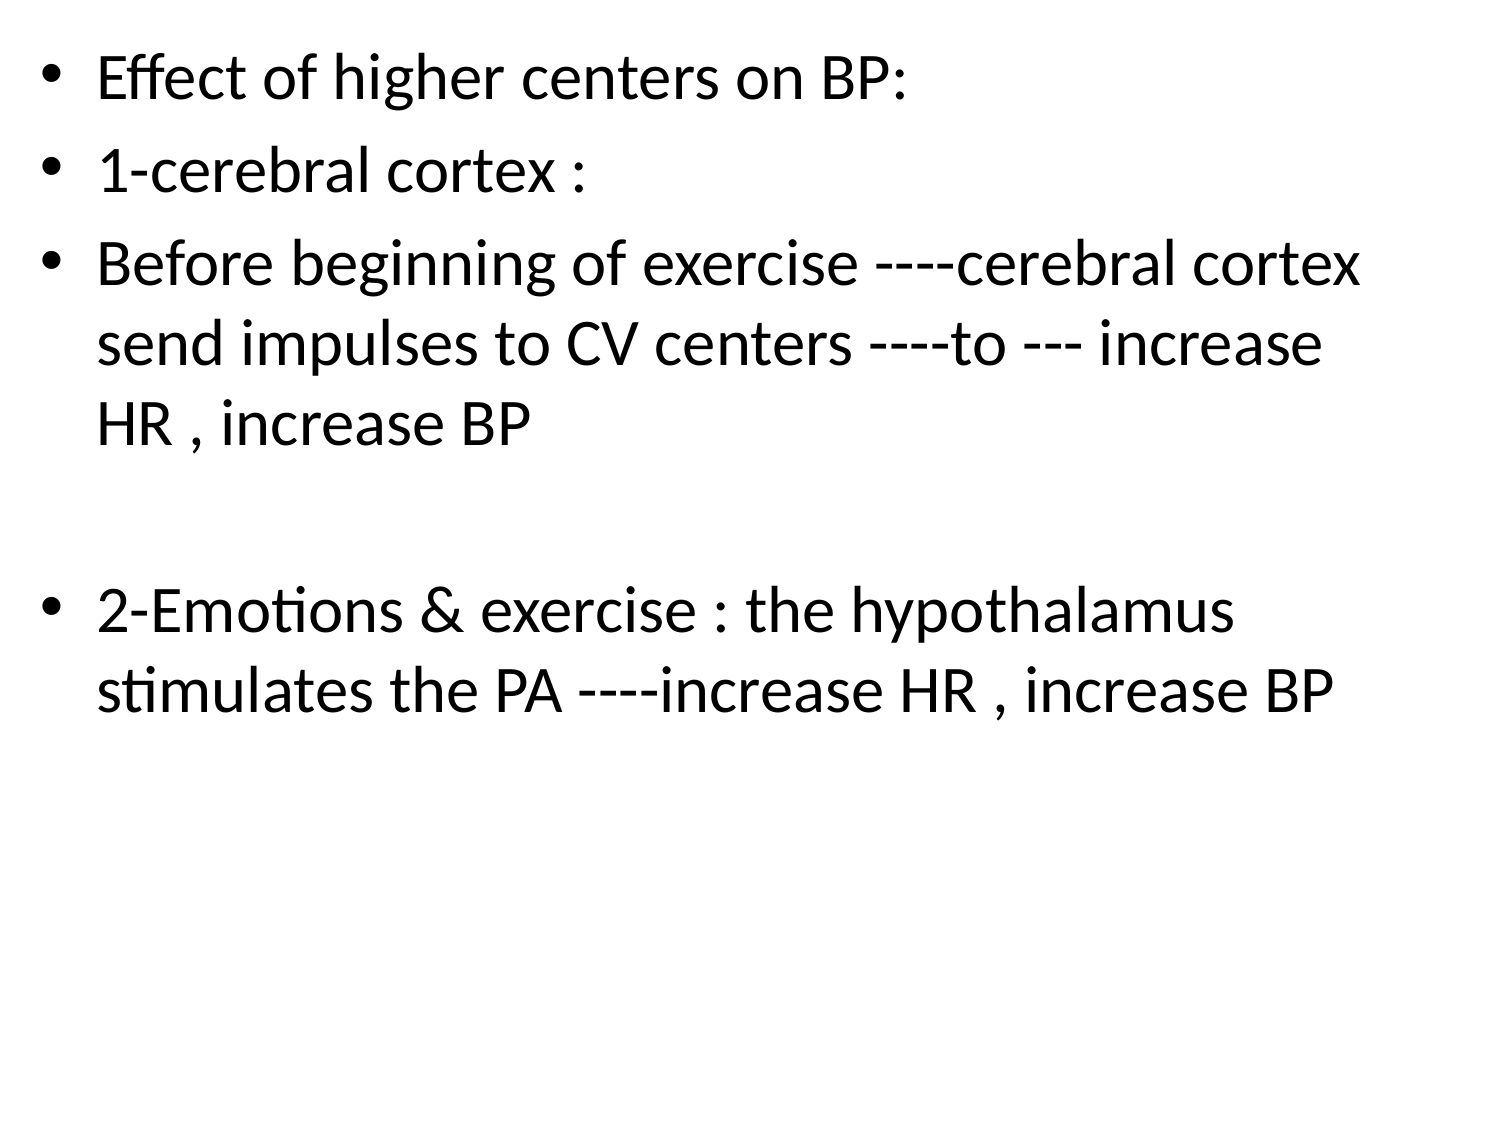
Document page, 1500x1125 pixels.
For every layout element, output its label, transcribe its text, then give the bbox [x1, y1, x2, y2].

list Effect of higher centers on BP: 1-cerebral cortex : Before beginning of exercise ----cerebral cortex send impulses to CV centers ----to --- increase HR , increase BP 2-Emotions & exercise : the hypothalamus stimulates the PA ----increase HR , increase BP [24, 24, 1463, 1100]
